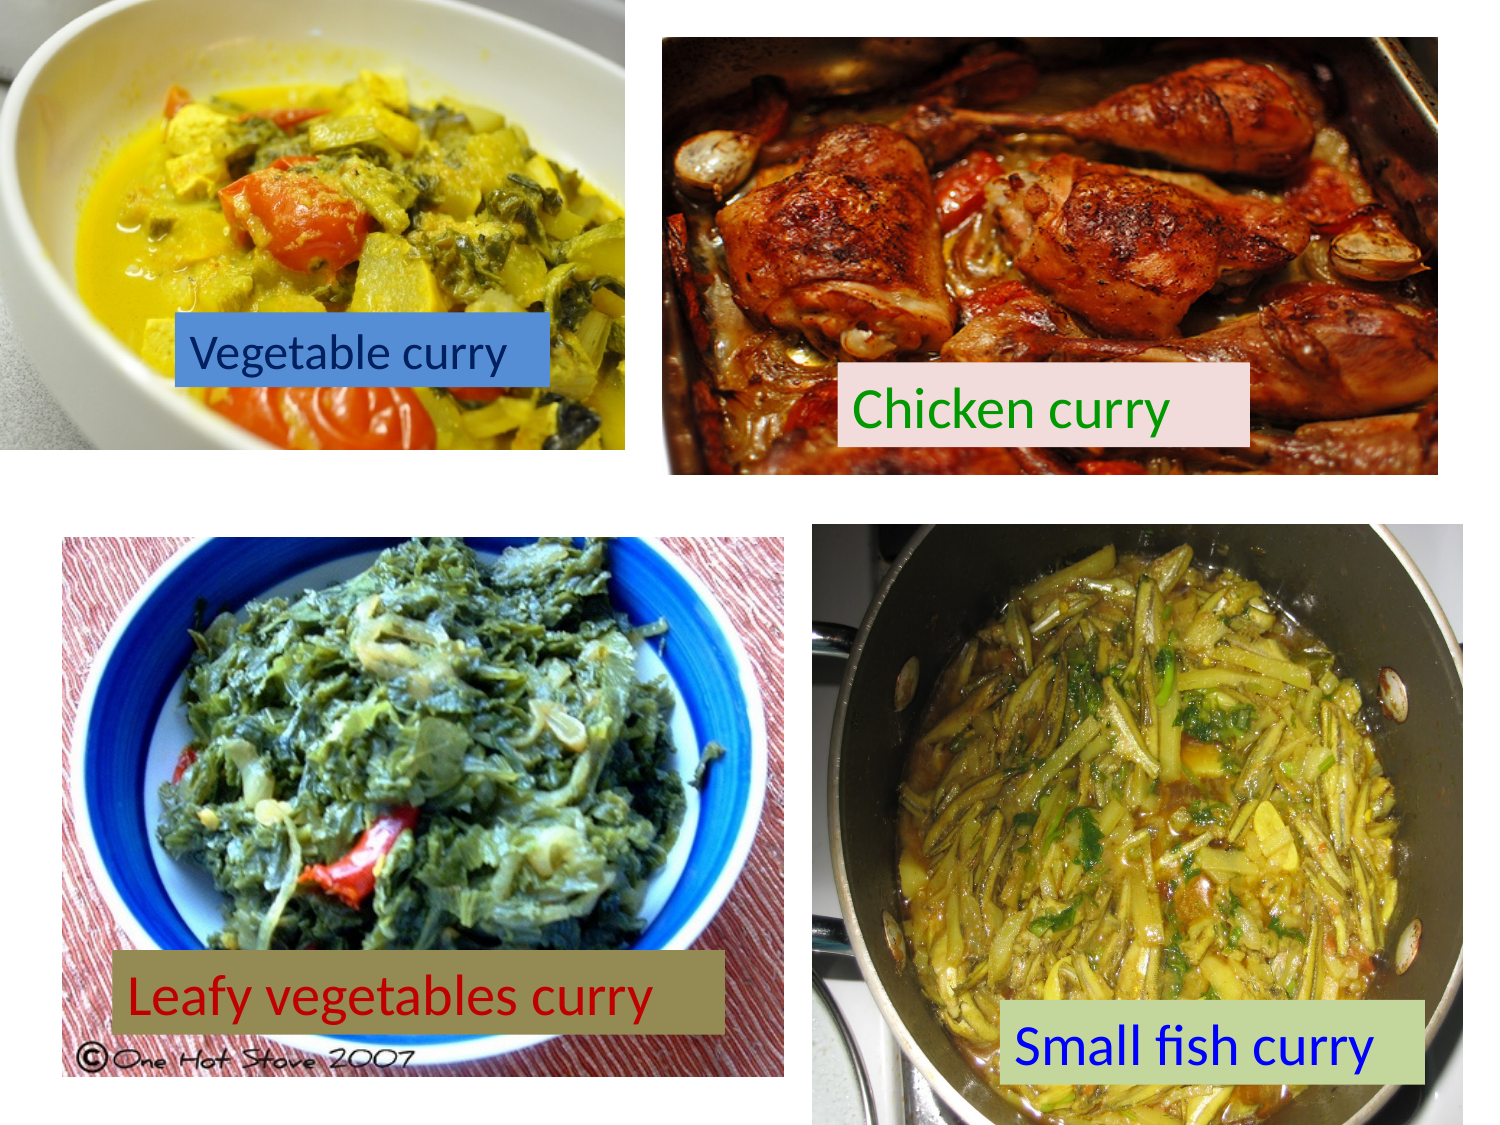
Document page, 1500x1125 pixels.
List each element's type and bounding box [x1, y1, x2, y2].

picture [662, 37, 1438, 476]
picture [0, 0, 626, 451]
picture [812, 524, 1463, 1125]
picture [62, 537, 784, 1077]
